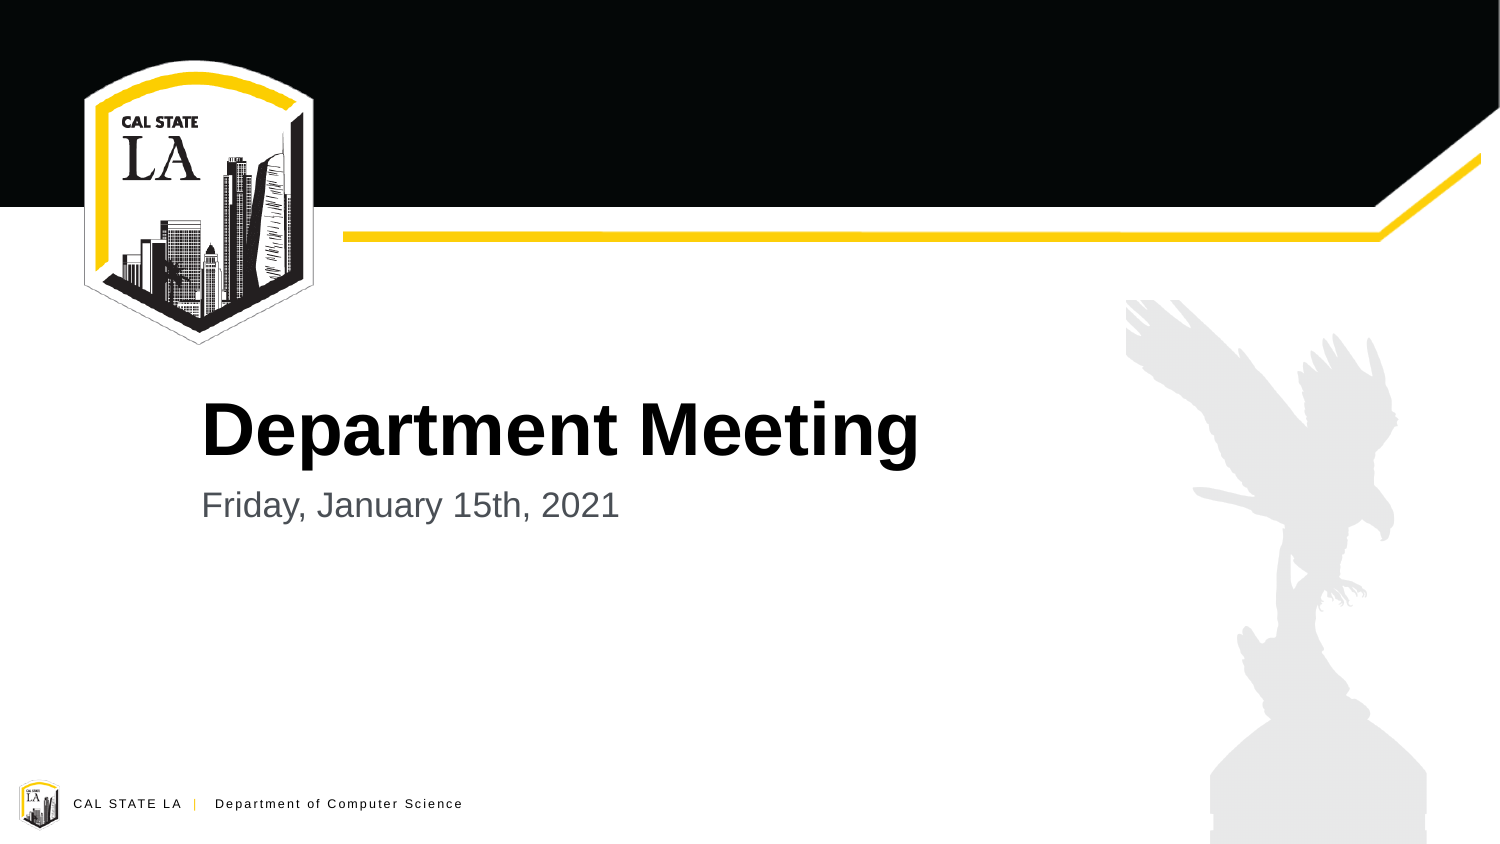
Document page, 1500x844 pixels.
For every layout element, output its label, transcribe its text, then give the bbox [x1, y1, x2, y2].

picture [13, 774, 66, 831]
picture [0, 0, 1500, 348]
subtitle Friday, January 15th, 2021 [186, 474, 1114, 691]
title Department Meeting [186, 380, 1114, 471]
